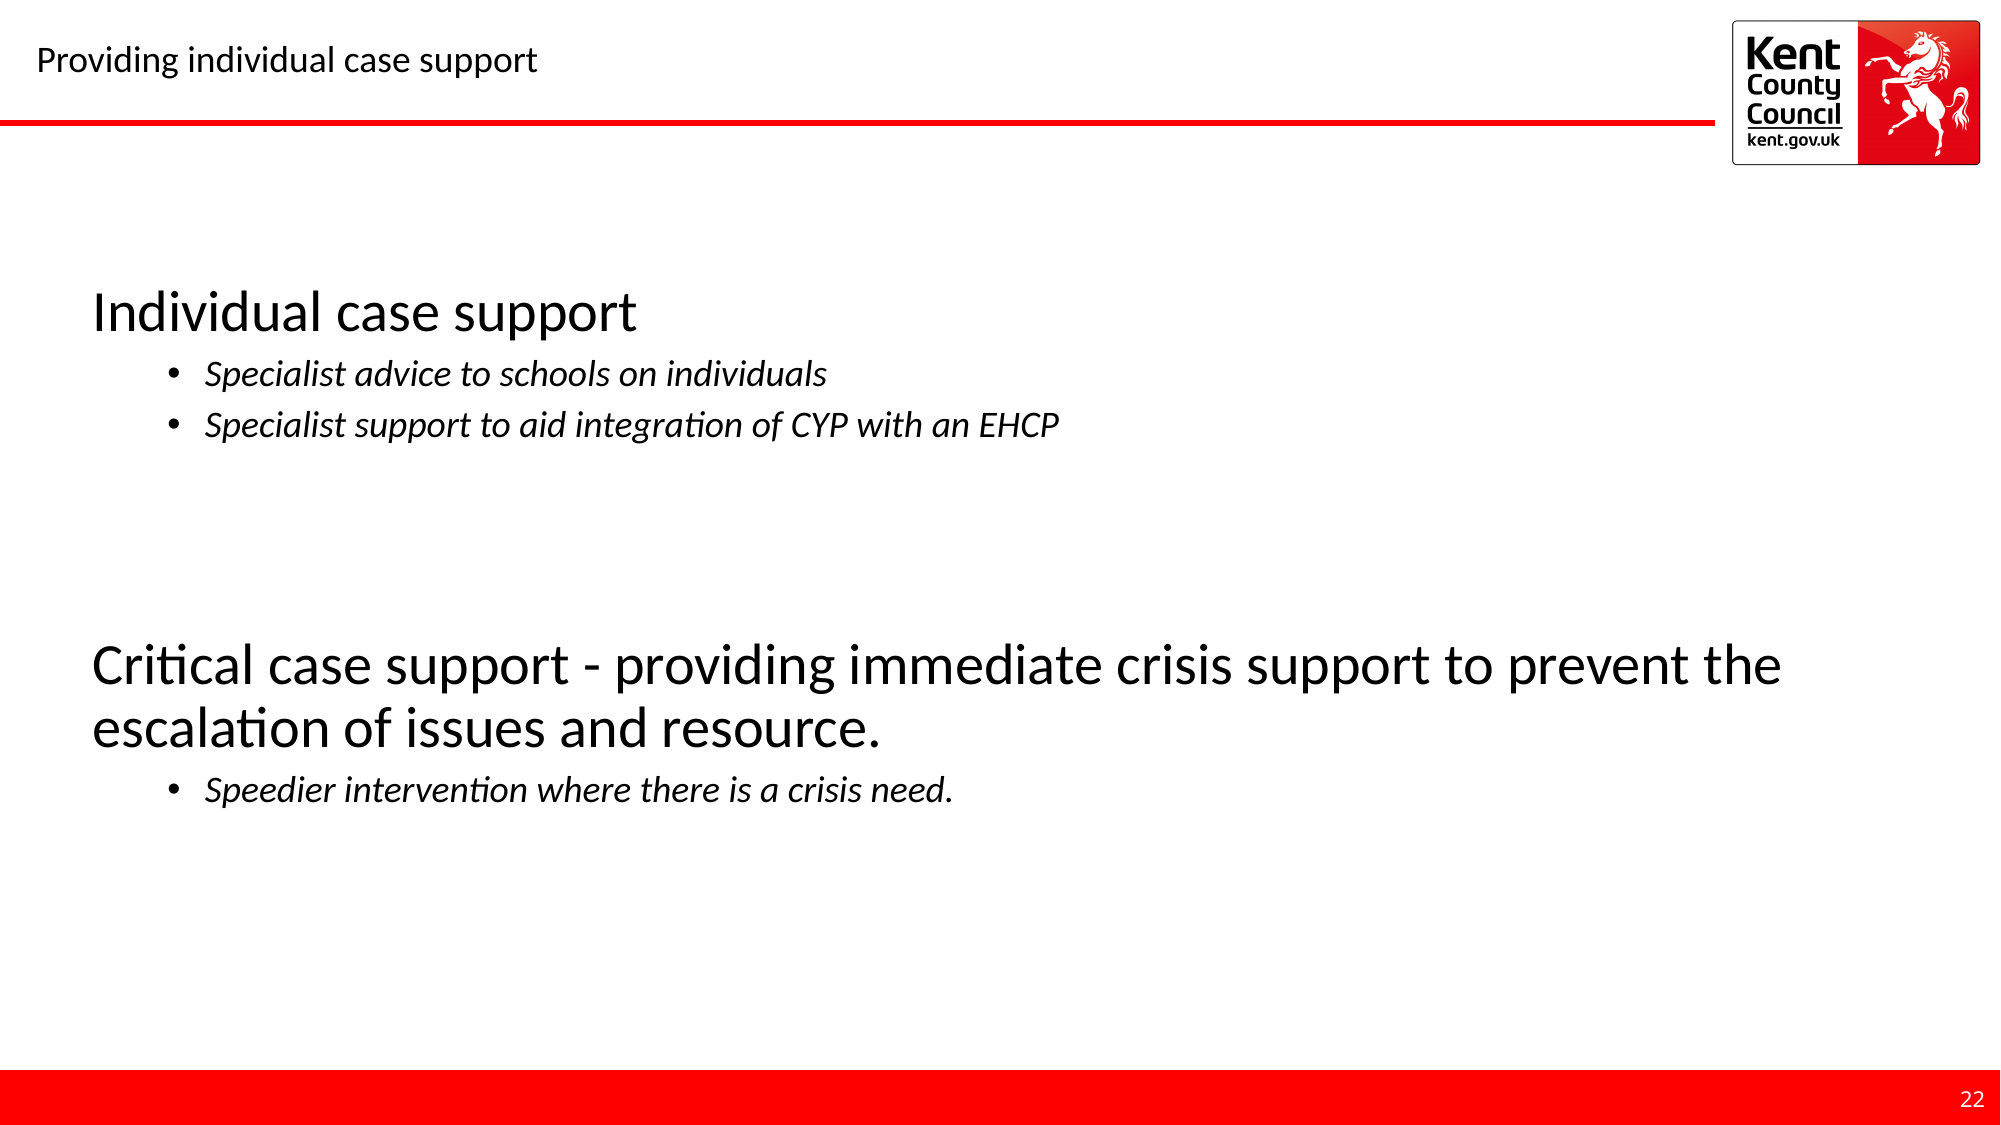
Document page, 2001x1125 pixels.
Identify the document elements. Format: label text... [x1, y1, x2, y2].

slide_number 22 [1550, 1078, 2000, 1111]
title Providing individual case support [21, 30, 581, 92]
picture [1731, 19, 1981, 166]
list Individual case support Specialist advice to schools on individuals Specialist support to aid integration of CYP with an EHCP Critical case support - providing immediate crisis support to prevent the escalation of issues and resource. Speedier intervention where there is a crisis need. [77, 273, 1803, 852]
